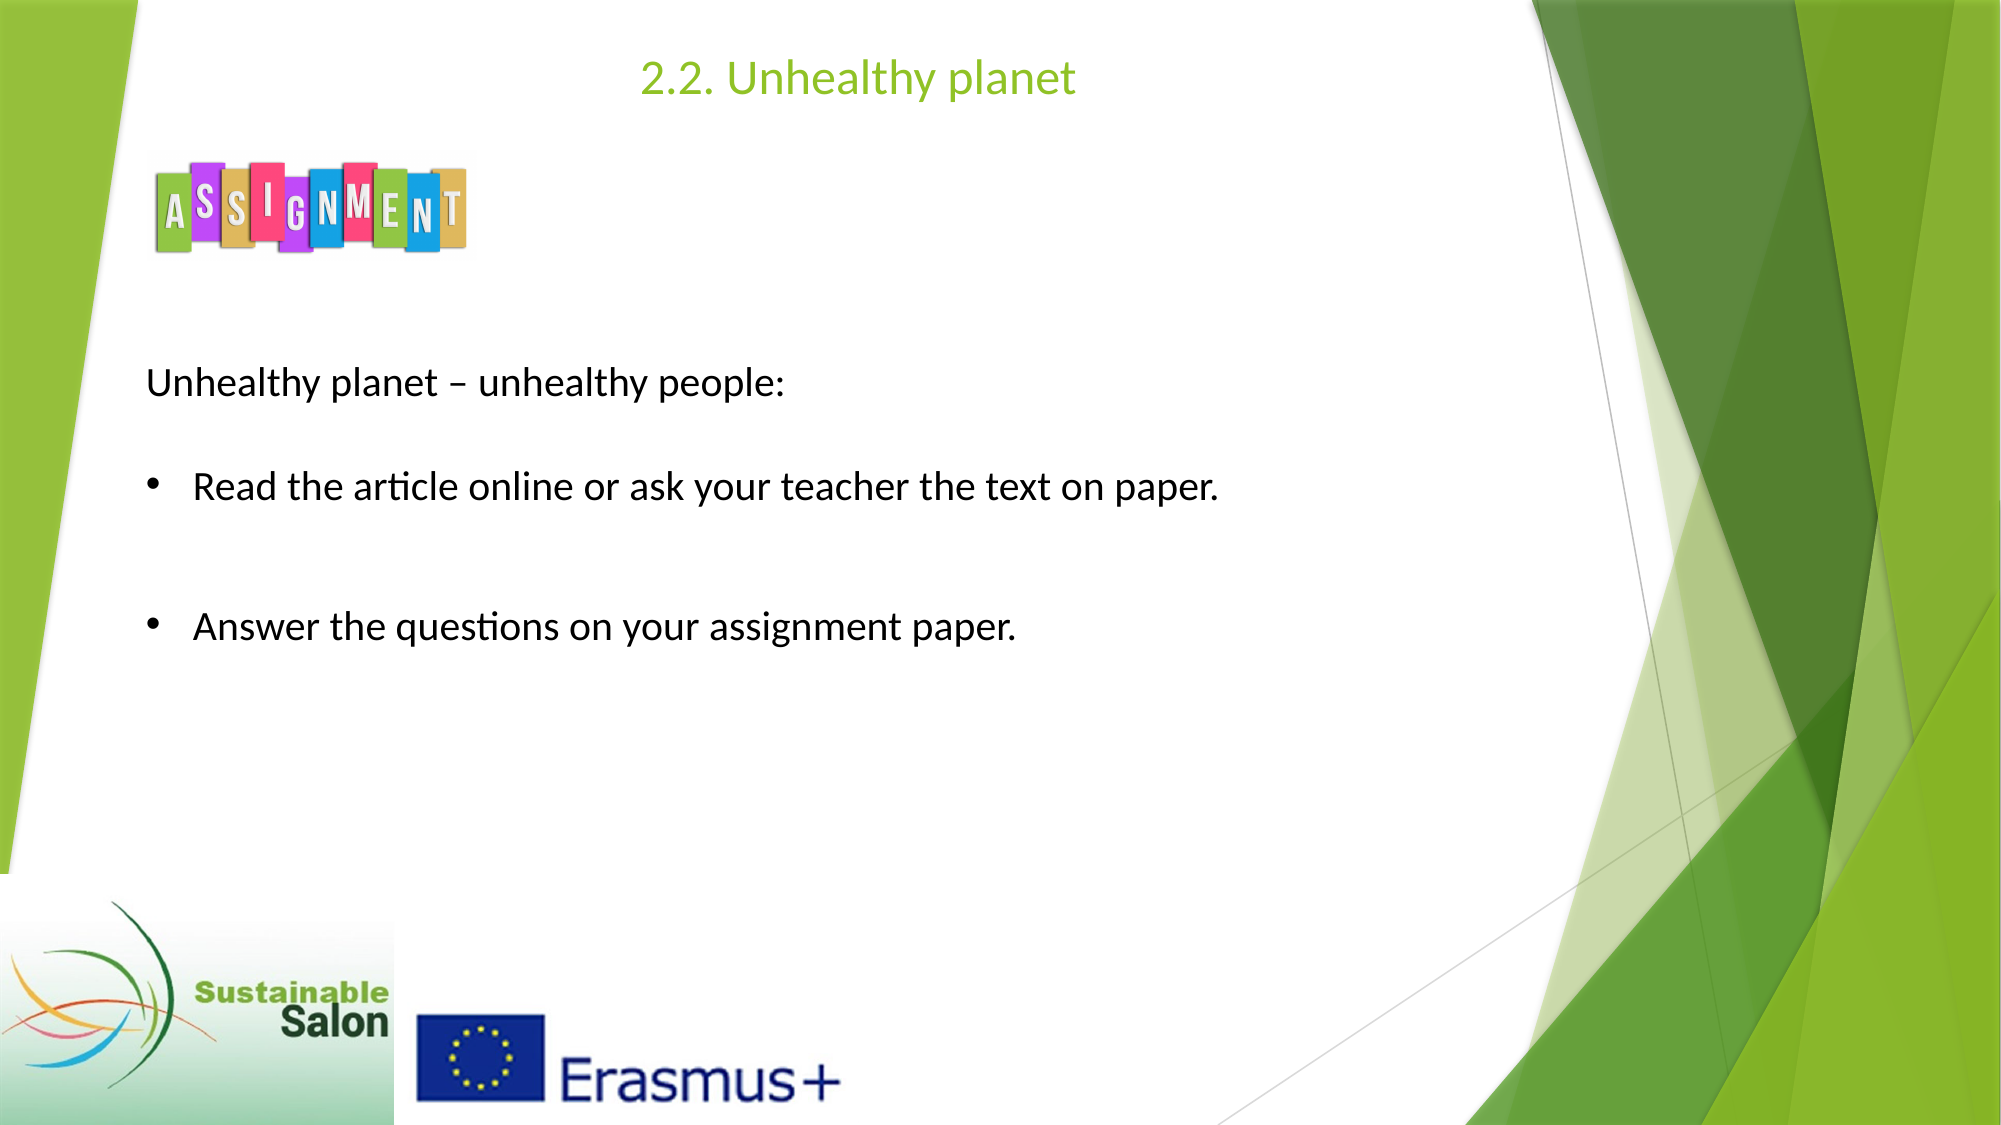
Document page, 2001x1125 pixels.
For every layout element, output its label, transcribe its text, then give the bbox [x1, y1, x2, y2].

picture [146, 150, 478, 262]
text_box Unhealthy planet – unhealthy people: Read the article online or ask your teacher the text on paper. Answer the questions on your assignment paper. [131, 347, 1656, 656]
title 2.2. Unhealthy planet [119, 11, 1598, 112]
picture [0, 873, 859, 1125]
